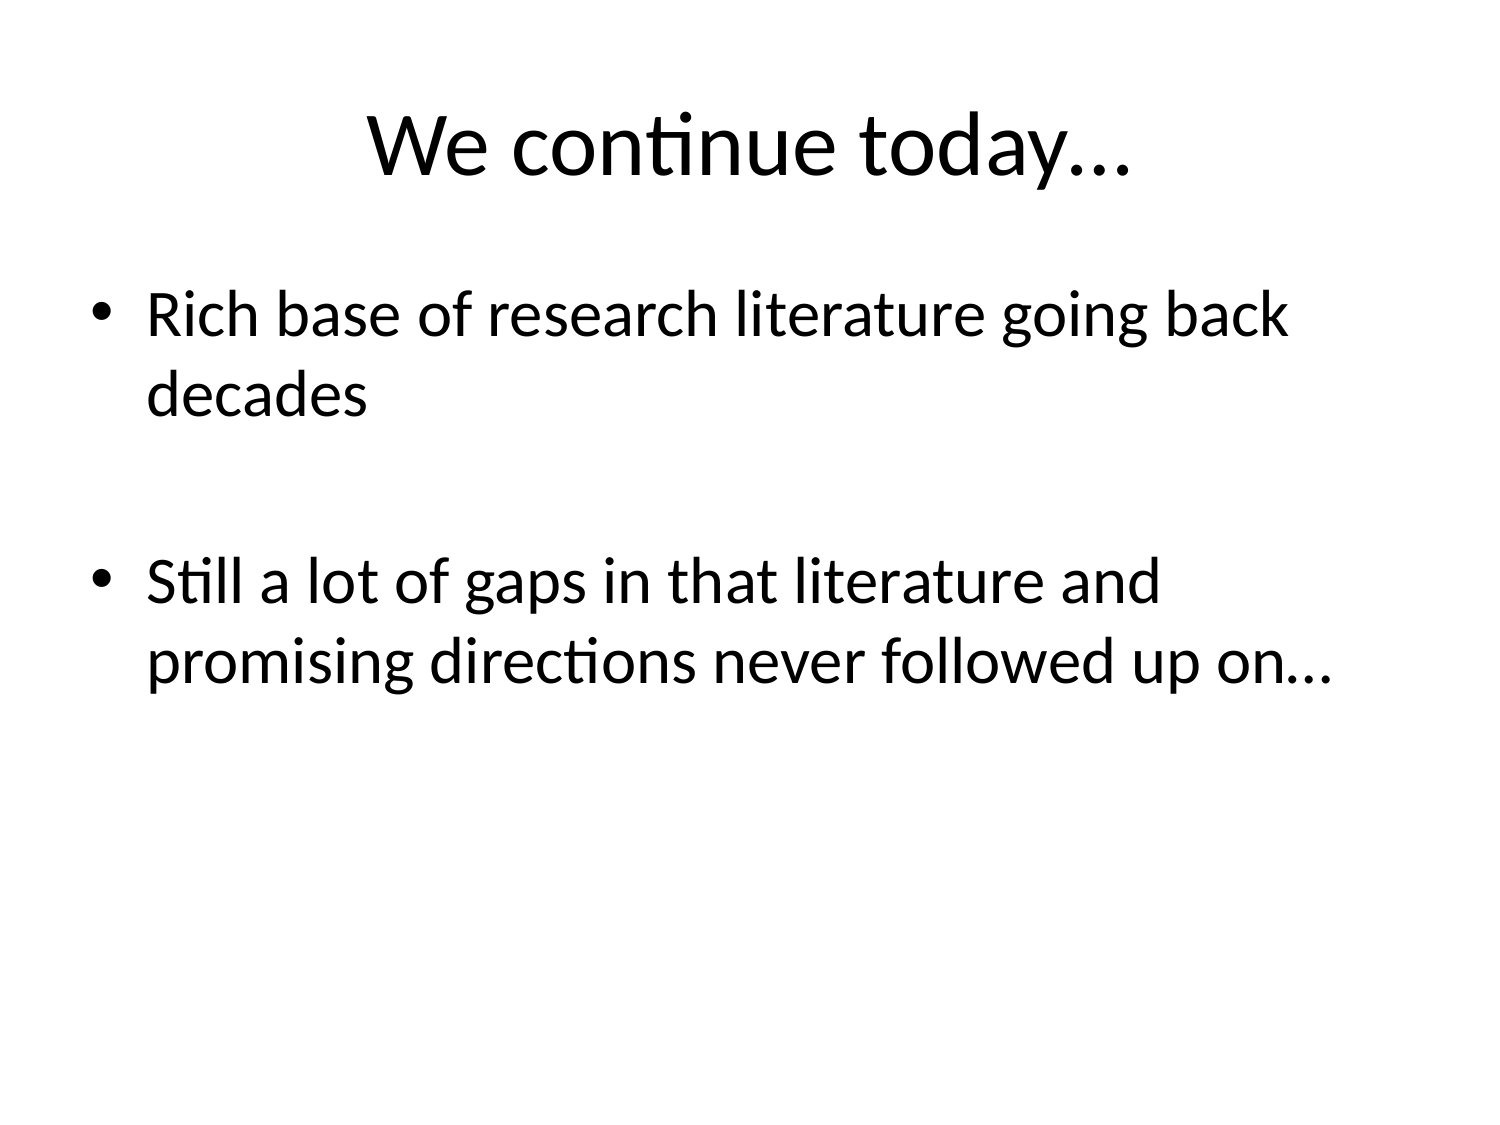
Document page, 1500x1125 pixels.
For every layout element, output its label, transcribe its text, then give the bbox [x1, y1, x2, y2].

title We continue today… [75, 45, 1425, 233]
list Rich base of research literature going back decades Still a lot of gaps in that literature and promising directions never followed up on… [75, 262, 1425, 1005]
